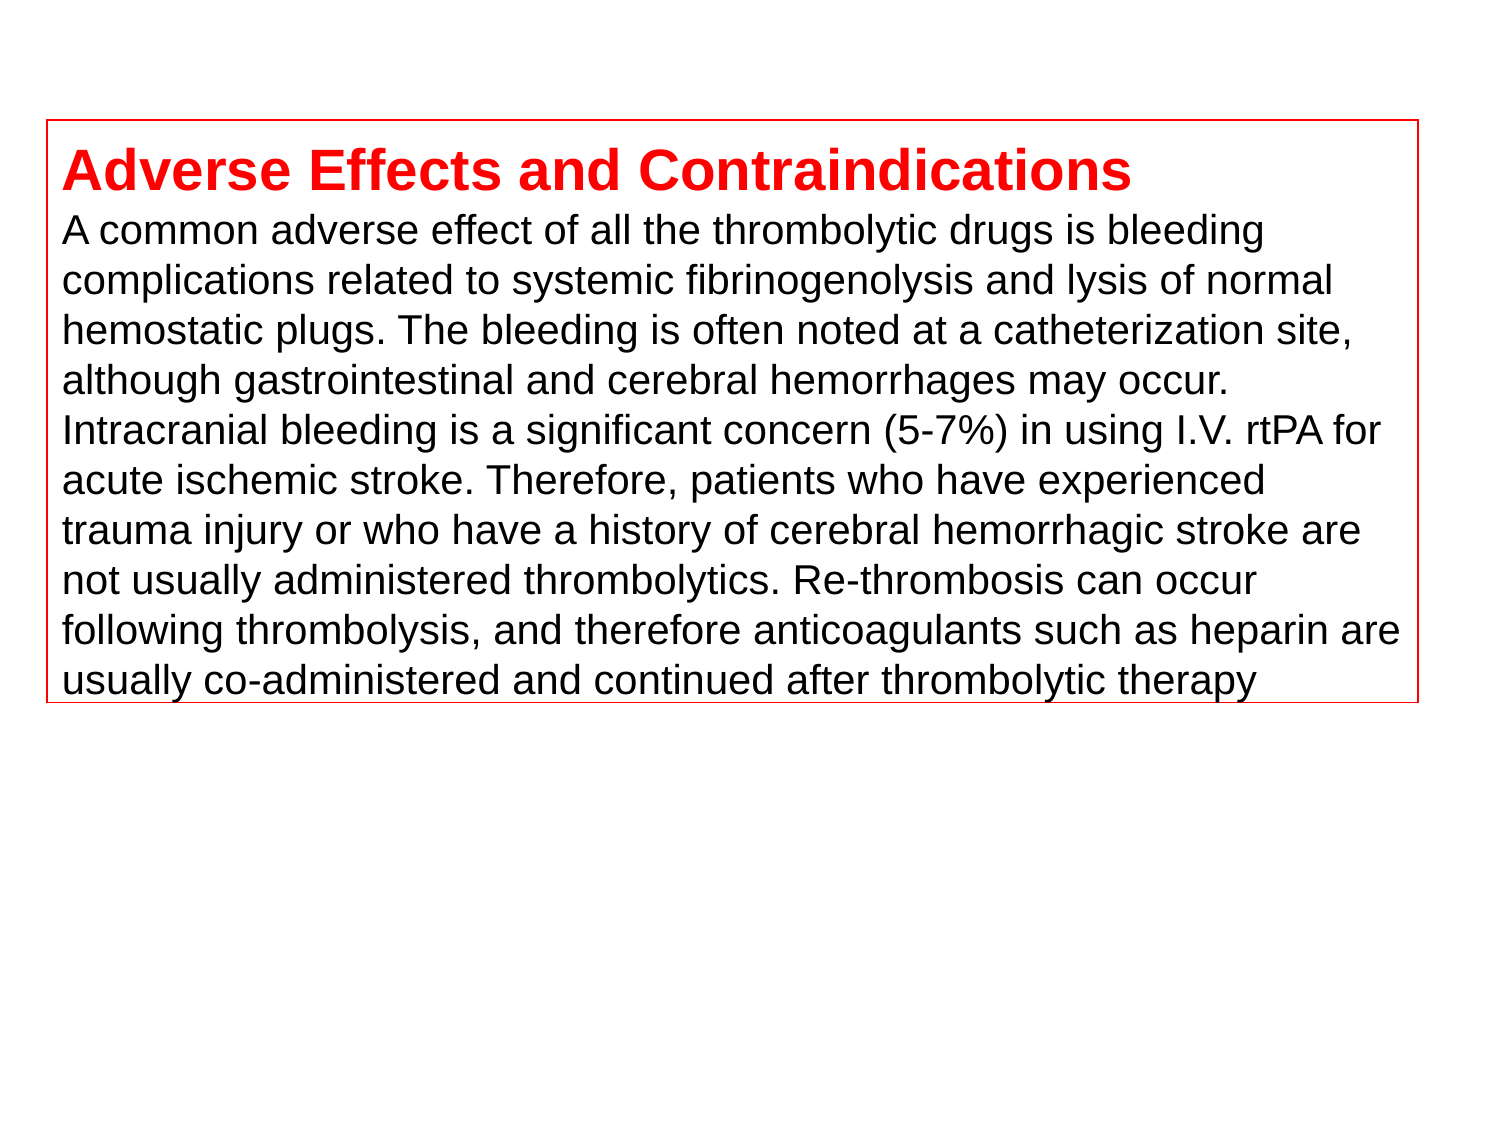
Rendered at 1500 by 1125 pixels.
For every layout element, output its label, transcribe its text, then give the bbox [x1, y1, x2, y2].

text_box Adverse Effects and Contraindications A common adverse effect of all the thrombolytic drugs is bleeding complications related to systemic fibrinogenolysis and lysis of normal hemostatic plugs. The bleeding is often noted at a catheterization site, although gastrointestinal and cerebral hemorrhages may occur. Intracranial bleeding is a significant concern (5-7%) in using I.V. rtPA for acute ischemic stroke. Therefore, patients who have experienced trauma injury or who have a history of cerebral hemorrhagic stroke are not usually administered thrombolytics. Re-thrombosis can occur following thrombolysis, and therefore anticoagulants such as heparin are usually co-administered and continued after thrombolytic therapy [46, 119, 1418, 703]
